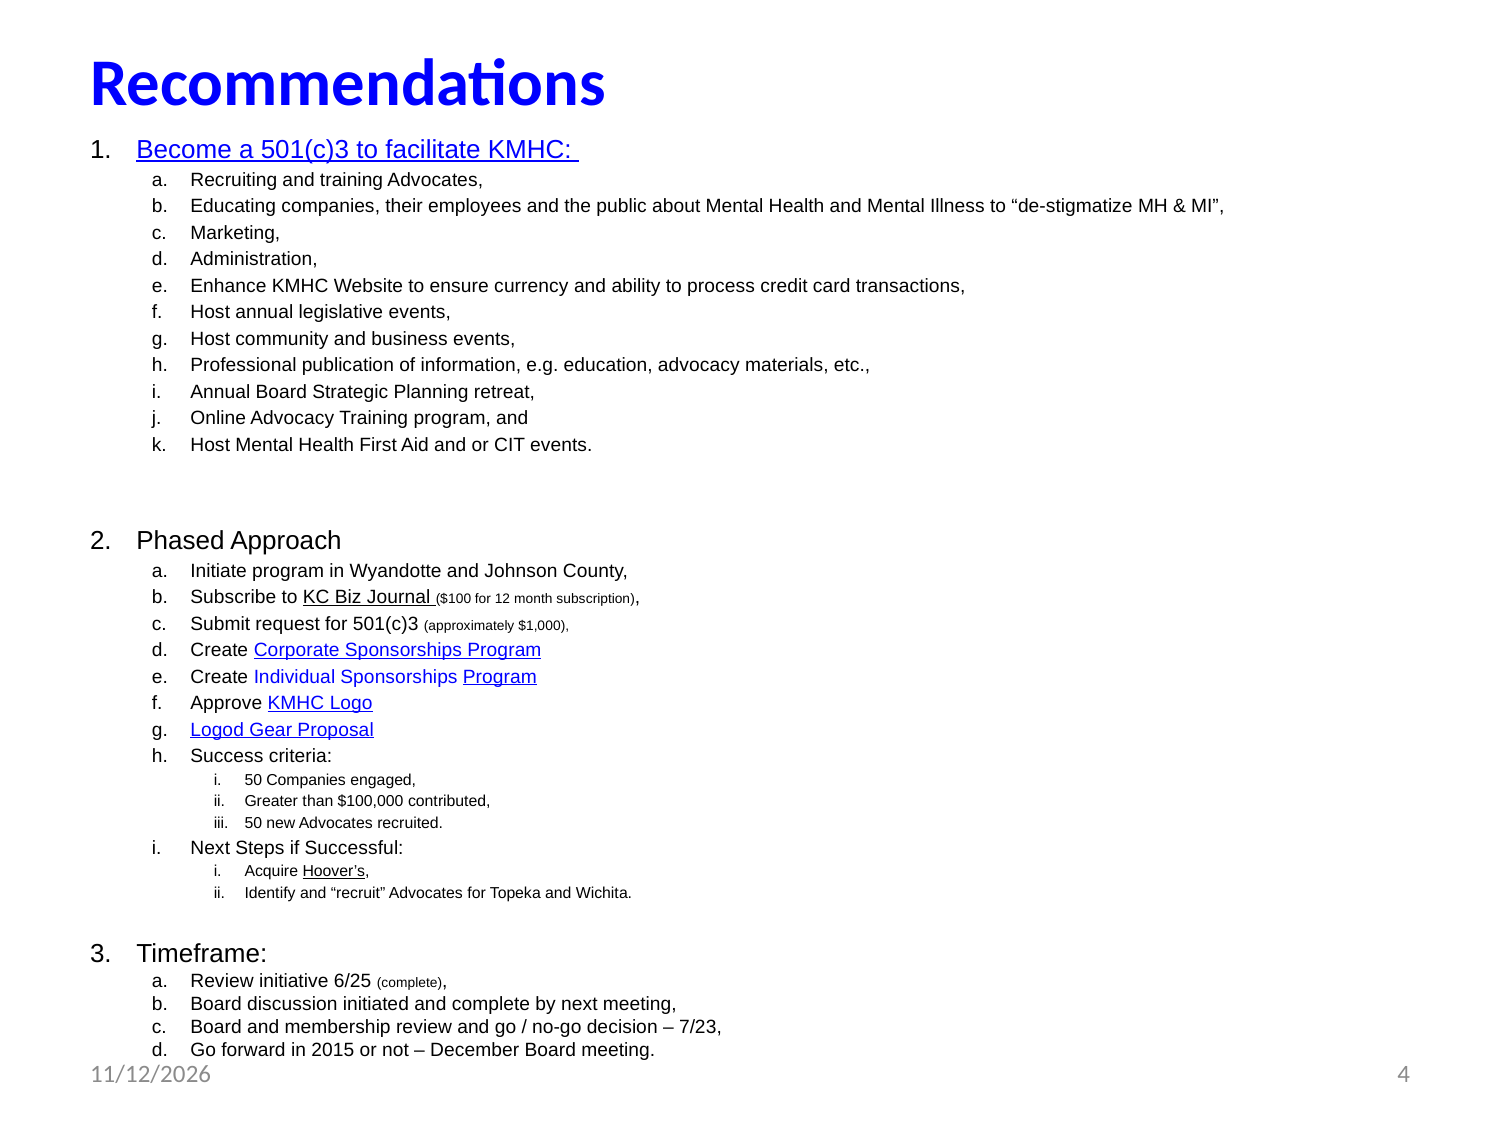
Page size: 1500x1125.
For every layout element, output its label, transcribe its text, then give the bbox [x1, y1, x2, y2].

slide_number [75, 1042, 425, 1103]
list Become a 501(c)3 to facilitate KMHC: Recruiting and training Advocates, Educating companies, their employees and the public about Mental Health and Mental Illness to “de-stigmatize MH & MI”, Marketing, Administration, Enhance KMHC Website to ensure currency and ability to process credit card transactions, Host annual legislative events, Host community and business events, Professional publication of information, e.g. education, advocacy materials, etc., Annual Board Strategic Planning retreat, Online Advocacy Training program, and Host Mental Health First Aid and or CIT events. Phased Approach Initiate program in Wyandotte and Johnson County, Subscribe to KC Biz Journal ($100 for 12 month subscription), Submit request for 501(c)3 (approximately $1,000), Create Corporate Sponsorships Program Create Individual Sponsorships Program Approve KMHC Logo Logod Gear Proposal Success criteria: 50 Companies engaged, Greater than $100,000 contributed, 50 new Advocates recruited. Next Steps if Successful: Acquire Hoover’s, Identify and “recruit” Advocates for Topeka and Wichita. Timeframe: Review initiative 6/25 (complete), Board discussion initiated and complete by next meeting, Board and membership review and go / no-go decision – 7/23, Go forward in 2015 or not – December Board meeting. [75, 125, 1463, 1075]
title Recommendations [75, 45, 1425, 113]
slide_number 4 [1074, 1042, 1425, 1103]
